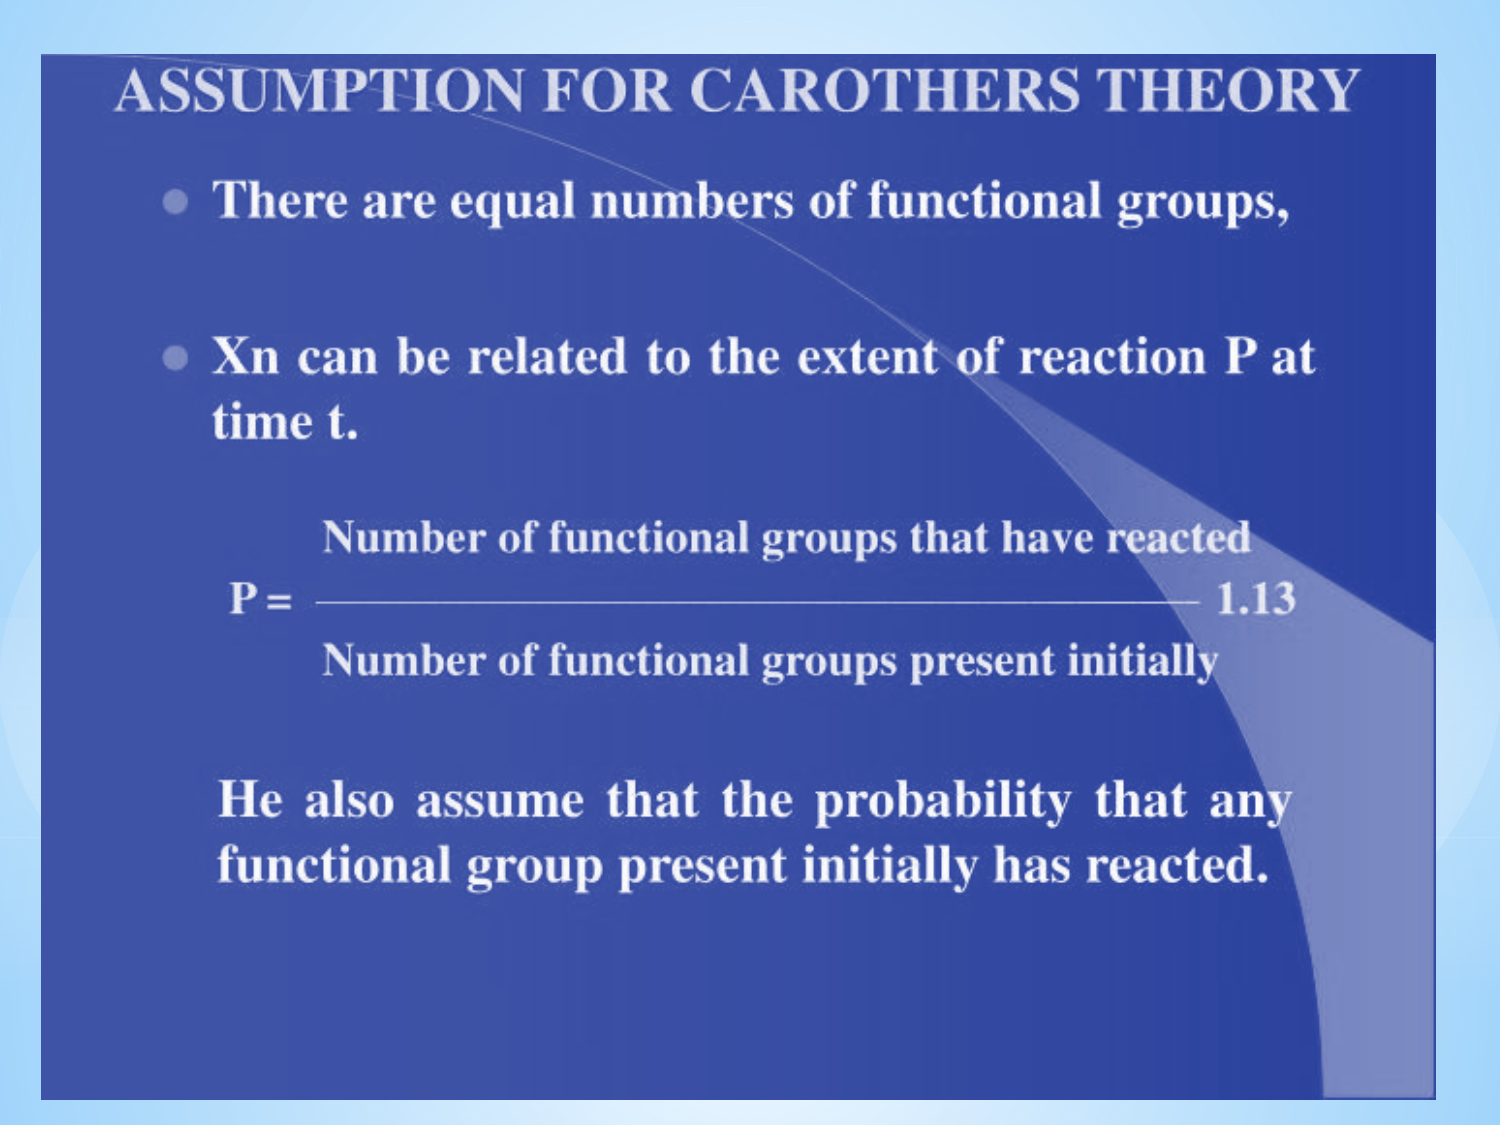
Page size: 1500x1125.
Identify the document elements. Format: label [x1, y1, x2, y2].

picture [41, 54, 1436, 1101]
